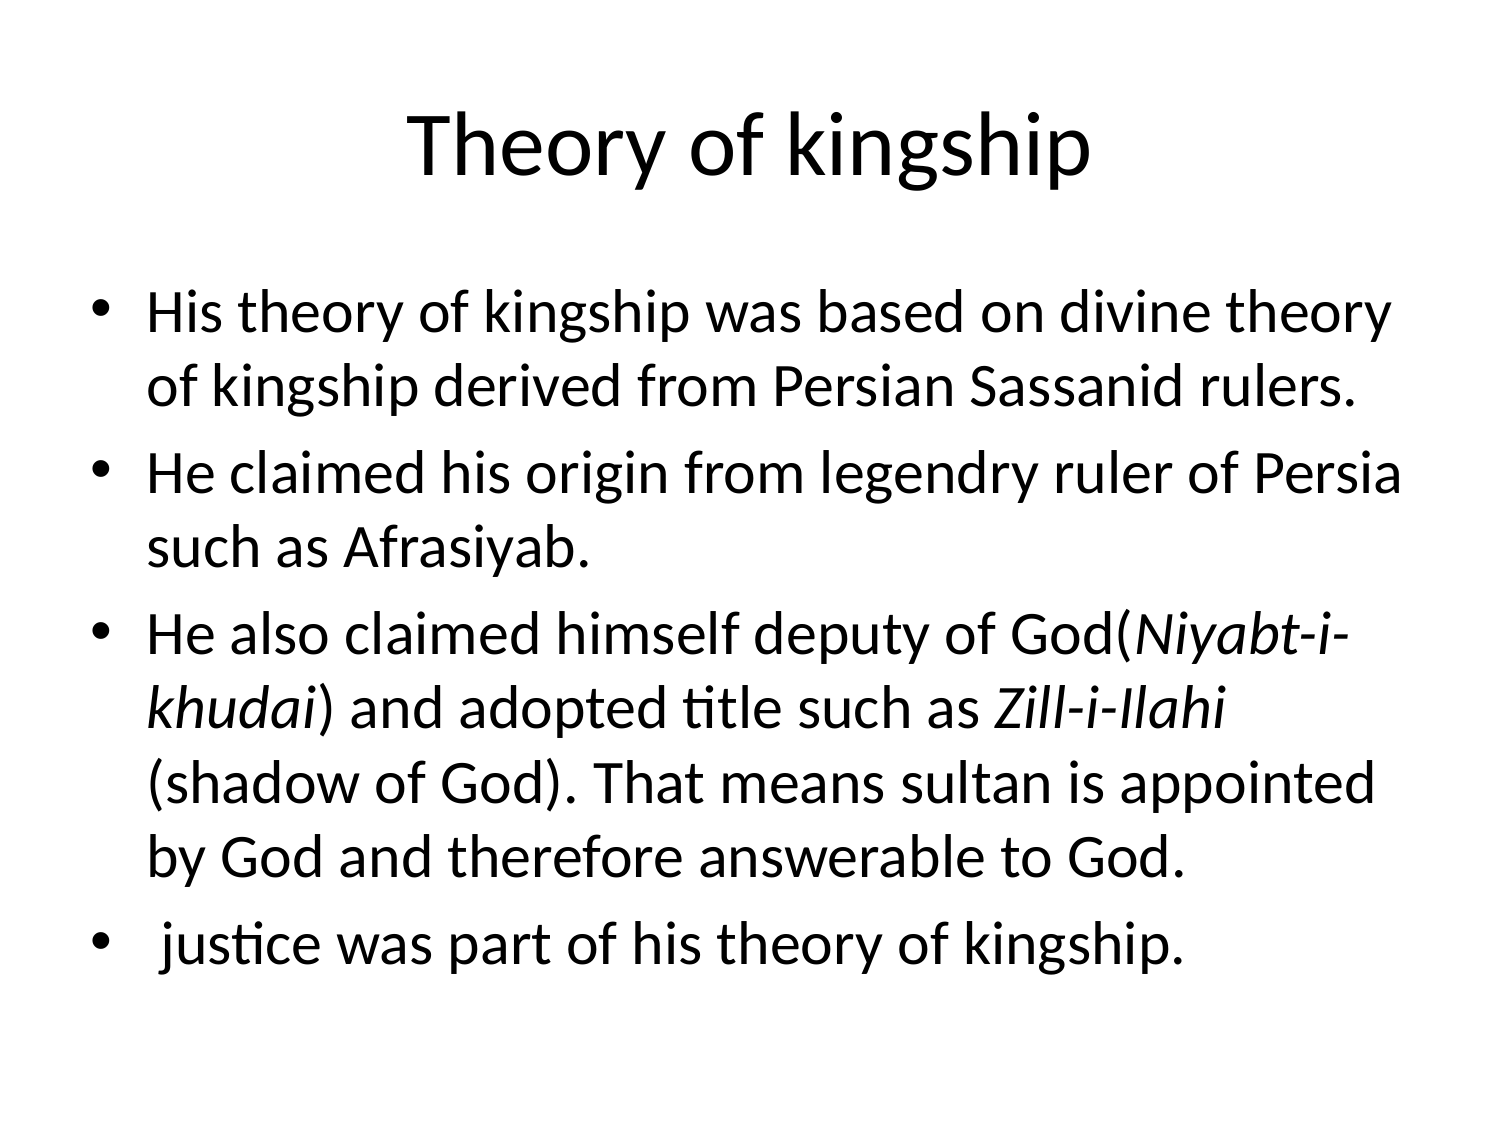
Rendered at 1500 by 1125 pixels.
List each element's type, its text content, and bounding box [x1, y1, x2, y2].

list His theory of kingship was based on divine theory of kingship derived from Persian Sassanid rulers. He claimed his origin from legendry ruler of Persia such as Afrasiyab. He also claimed himself deputy of God(Niyabt-i-khudai) and adopted title such as Zill-i-Ilahi (shadow of God). That means sultan is appointed by God and therefore answerable to God. justice was part of his theory of kingship. [75, 262, 1425, 1005]
title Theory of kingship [75, 45, 1425, 233]
